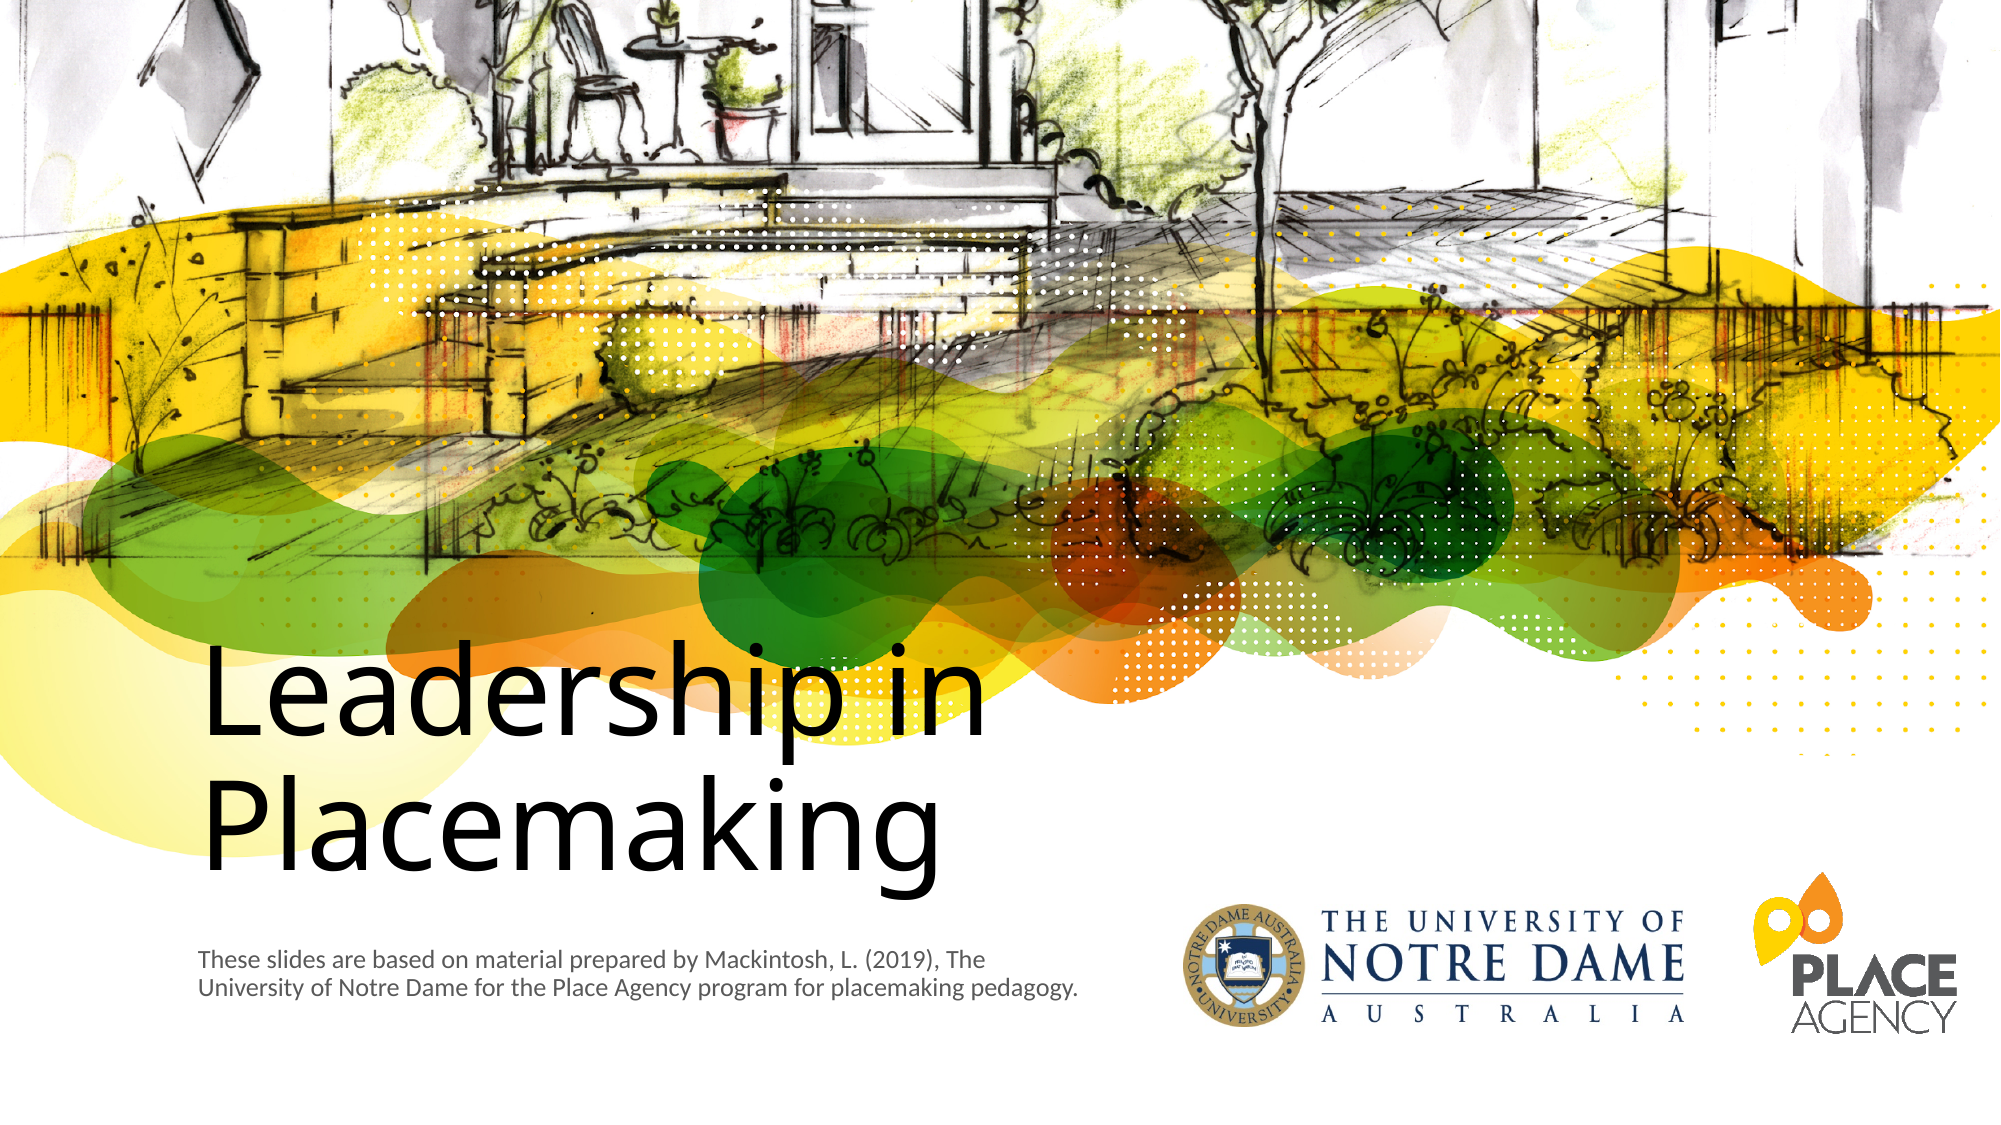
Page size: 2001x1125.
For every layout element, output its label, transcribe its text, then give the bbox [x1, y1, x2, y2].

title Leadership in Placemaking [183, 736, 1684, 905]
text_box These slides are based on material prepared by Mackintosh, L. (2019), The University of Notre Dame for the Place Agency program for placemaking pedagogy. [183, 938, 1107, 1039]
picture [0, 0, 2000, 1049]
